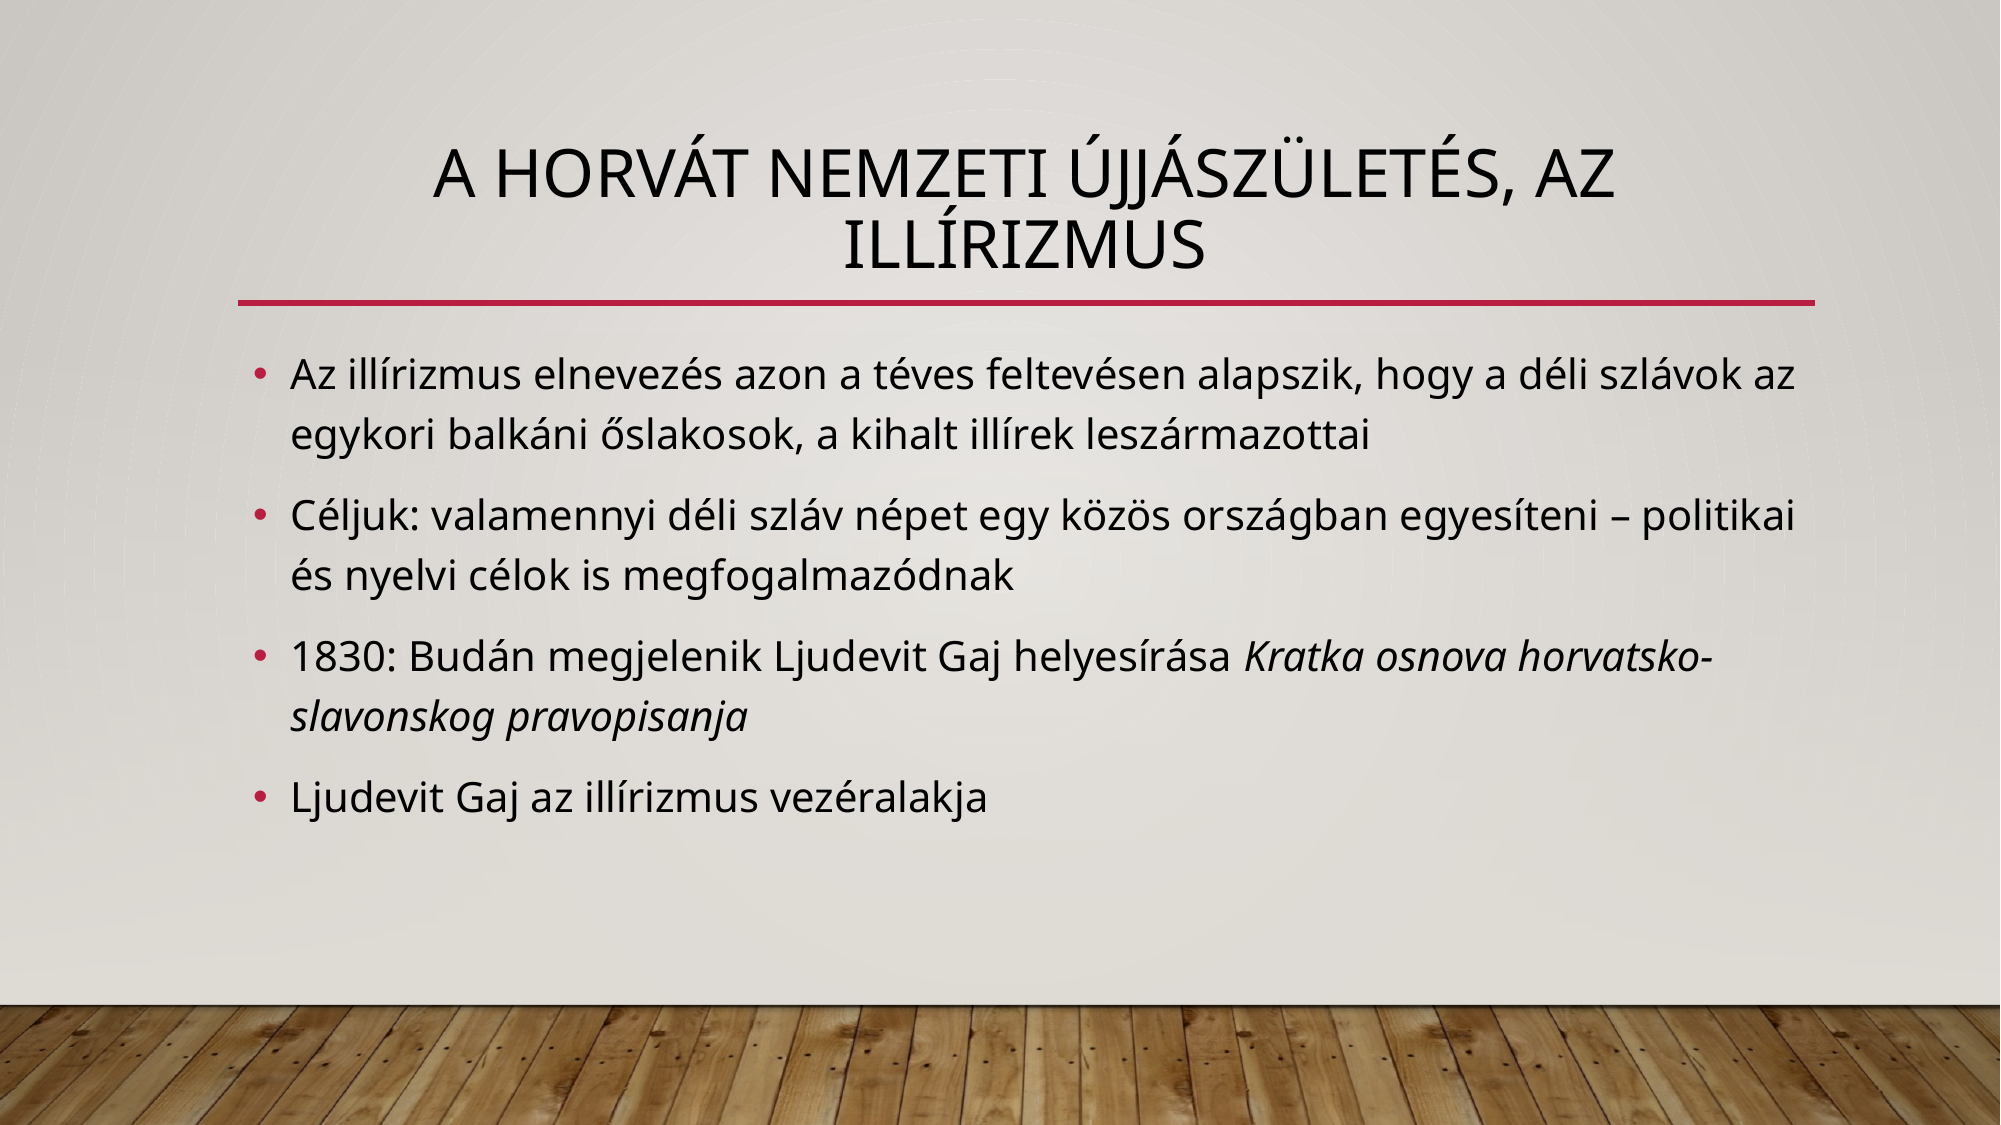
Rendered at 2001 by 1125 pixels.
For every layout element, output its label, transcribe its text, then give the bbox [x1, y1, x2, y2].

picture [0, 1005, 2000, 1125]
title A horvát nemzeti újjászületés, az illírizmus [238, 131, 1814, 305]
list Az illírizmus elnevezés azon a téves feltevésen alapszik, hogy a déli szlávok az egykori balkáni őslakosok, a kihalt illírek leszármazottai Céljuk: valamennyi déli szláv népet egy közös országban egyesíteni – politikai és nyelvi célok is megfogalmazódnak 1830: Budán megjelenik Ljudevit Gaj helyesírása Kratka osnova horvatsko-slavonskog pravopisanja Ljudevit Gaj az illírizmus vezéralakja [238, 330, 1814, 897]
